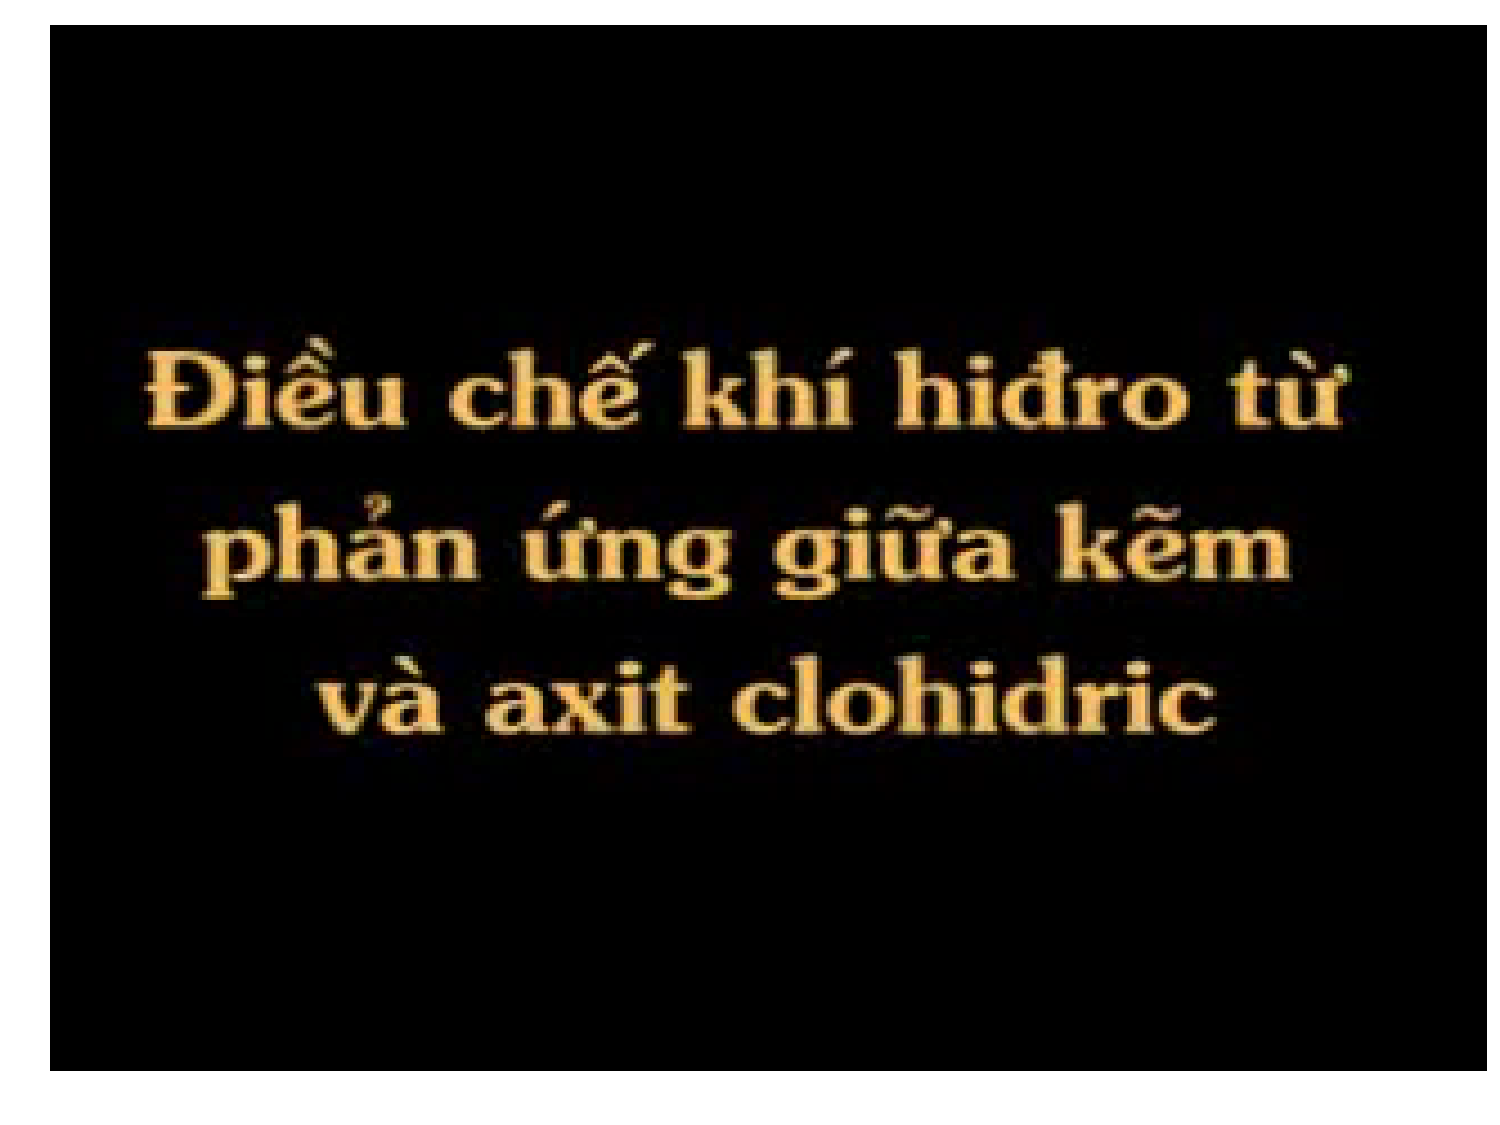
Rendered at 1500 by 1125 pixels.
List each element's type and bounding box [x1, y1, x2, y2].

text_box [49, 24, 1488, 1072]
